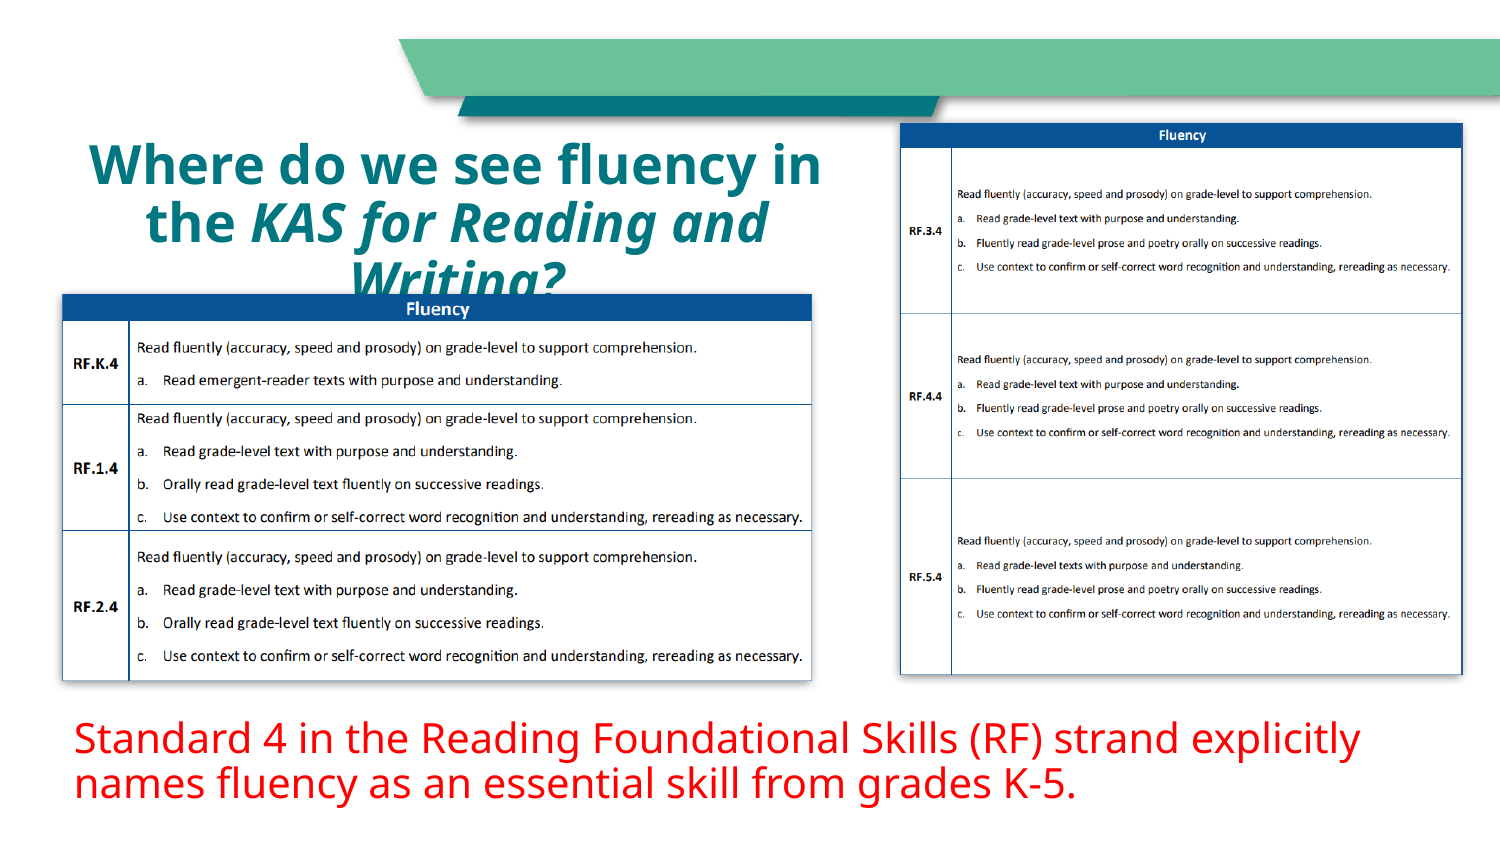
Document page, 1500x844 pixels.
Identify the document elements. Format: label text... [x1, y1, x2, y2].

picture [0, 0, 1500, 844]
title Where do we see fluency in the KAS for Reading and Writing? [26, 143, 888, 307]
title Standard 4 in the Reading Foundational Skills (RF) strand explicitly names fluency as an essential skill from grades K-5. [62, 680, 1451, 844]
